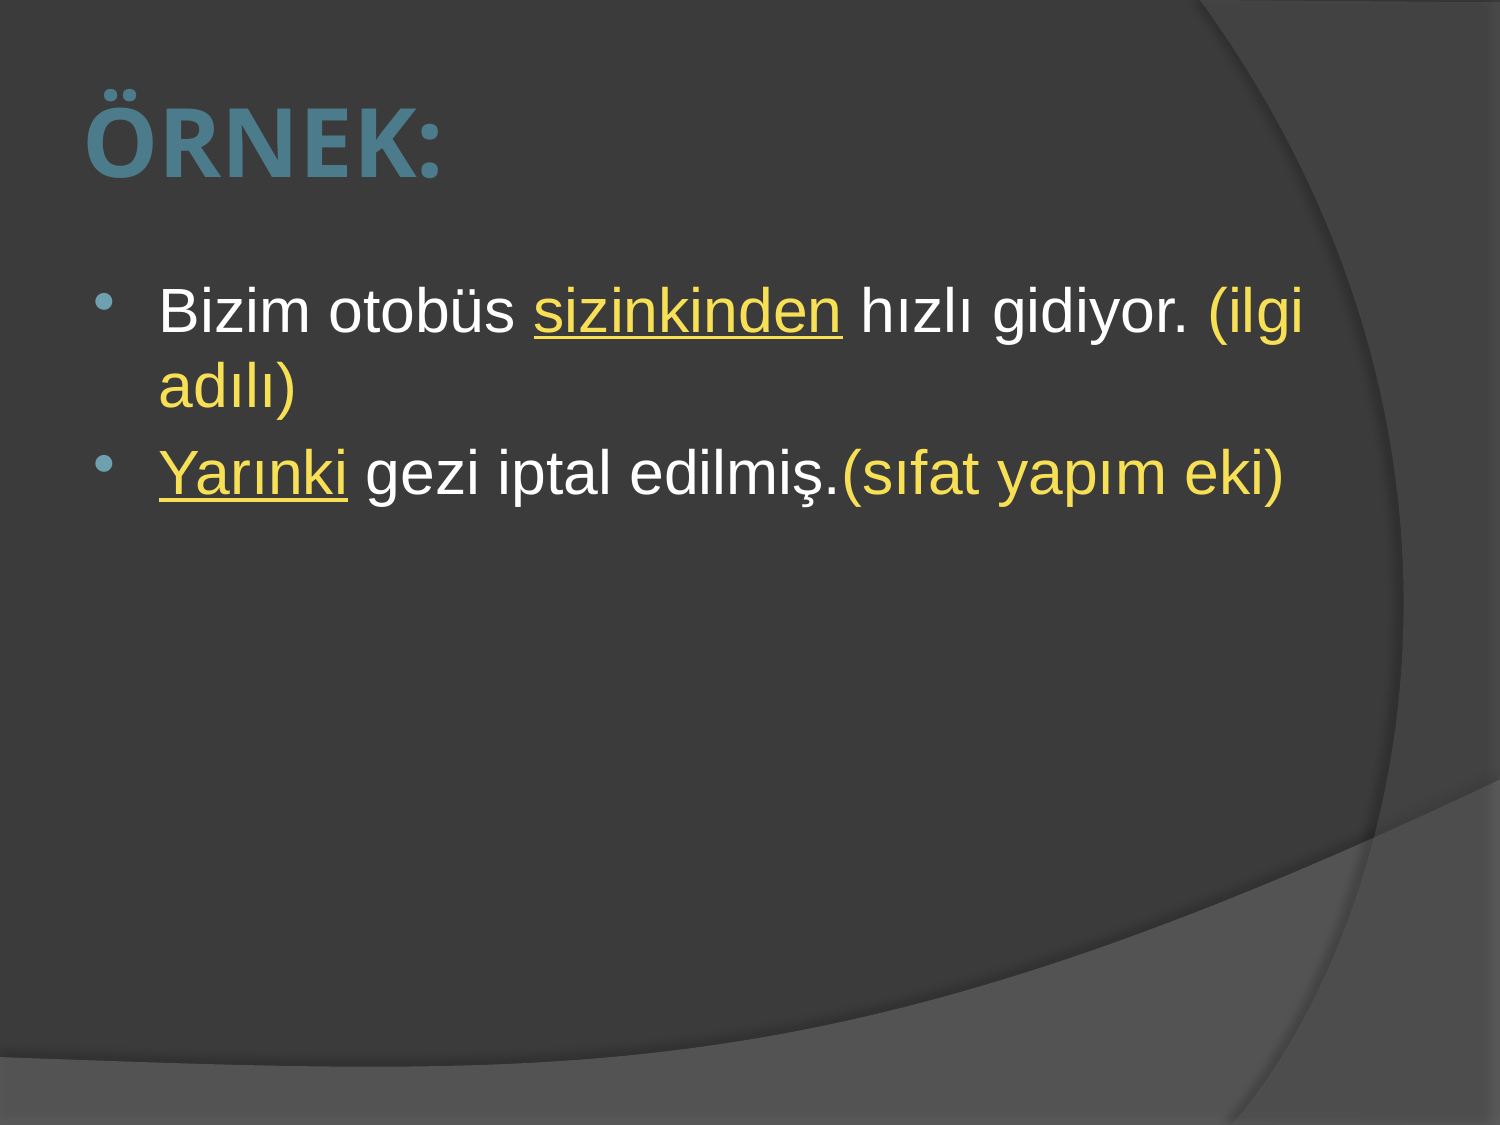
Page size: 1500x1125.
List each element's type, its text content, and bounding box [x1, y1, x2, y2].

list Bizim otobüs sizinkinden hızlı gidiyor. (ilgi adılı) Yarınki gezi iptal edilmiş.(sıfat yapım eki) [75, 262, 1329, 1005]
title ÖRNEK: [75, 45, 1300, 233]
